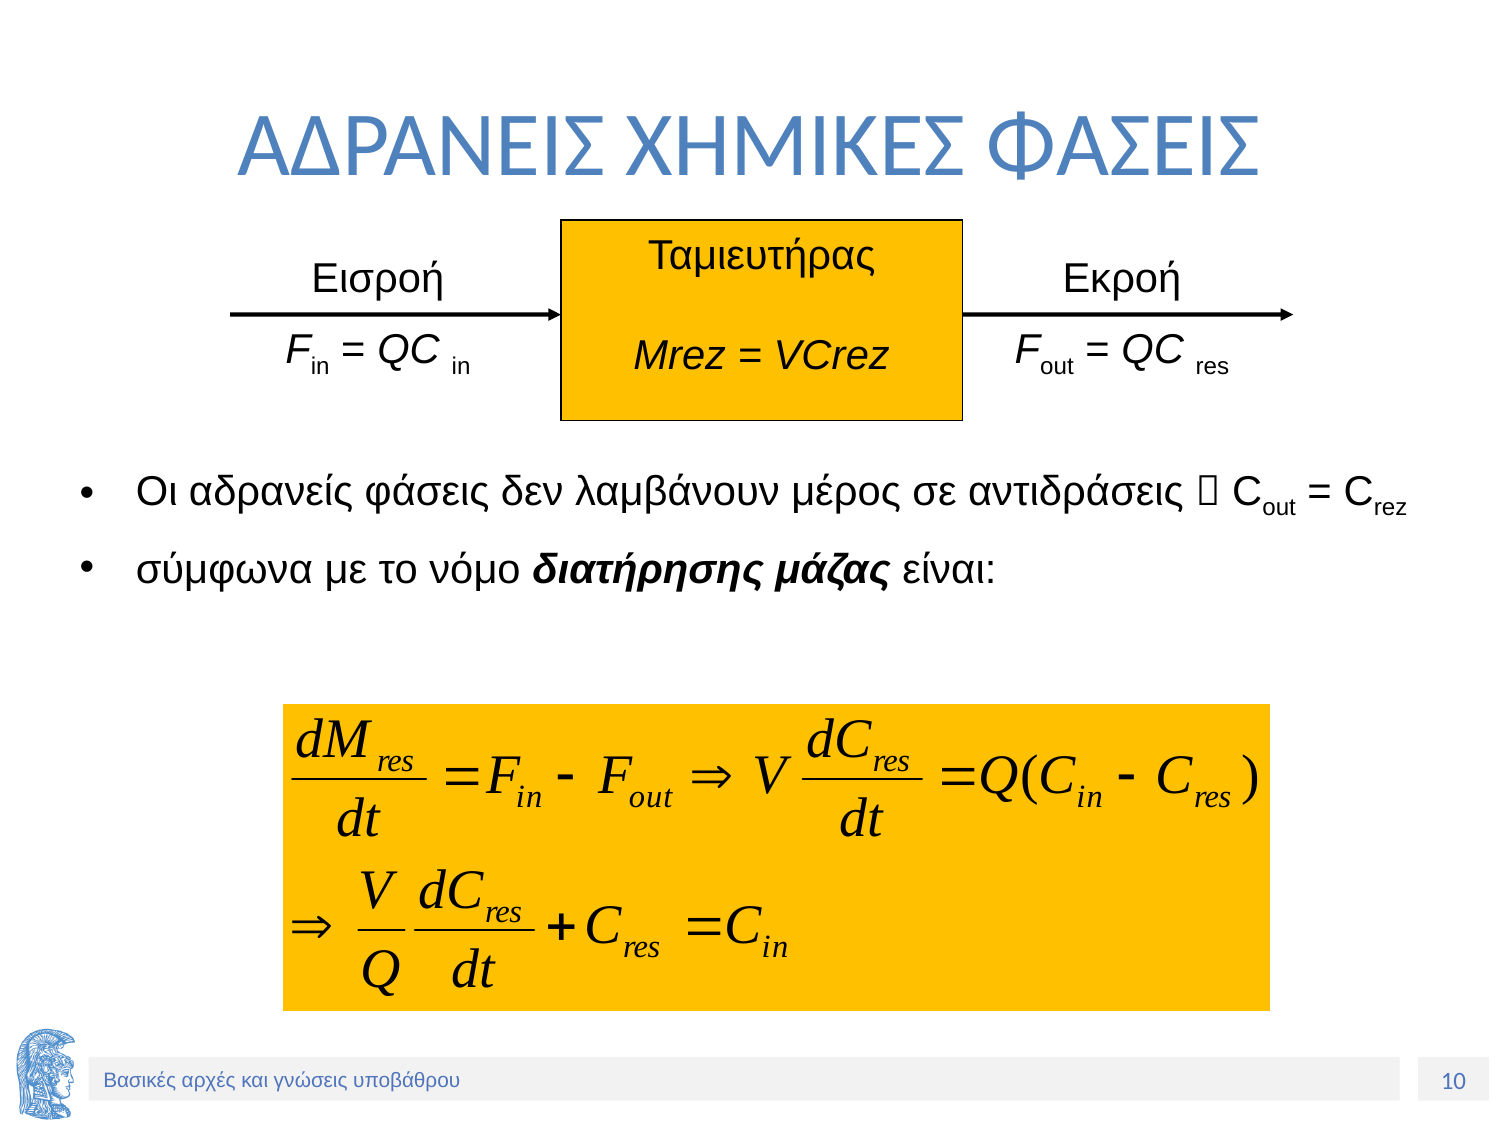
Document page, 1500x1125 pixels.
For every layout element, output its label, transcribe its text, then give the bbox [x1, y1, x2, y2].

text_box Εκροή Fout = QC res [986, 243, 1258, 387]
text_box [282, 703, 1270, 1012]
text_box [1258, 308, 1294, 321]
text_box Εισροή Fin = QC in [242, 243, 514, 387]
title ΑΔΡΑΝΕΙΣ ΧΗΜΙΚΕΣ ΦΑΣΕΙΣ [74, 44, 1426, 233]
text_box Ταμιευτήρας Μrez = VCrez [560, 219, 963, 421]
text_box [514, 308, 561, 321]
text_box Οι αδρανείς φάσεις δεν λαμβάνουν μέρος σε αντιδράσεις  Cout = Crez σύμφωνα με το νόμο διατήρησης μάζας είναι: [64, 456, 1447, 599]
picture [9, 1025, 81, 1120]
